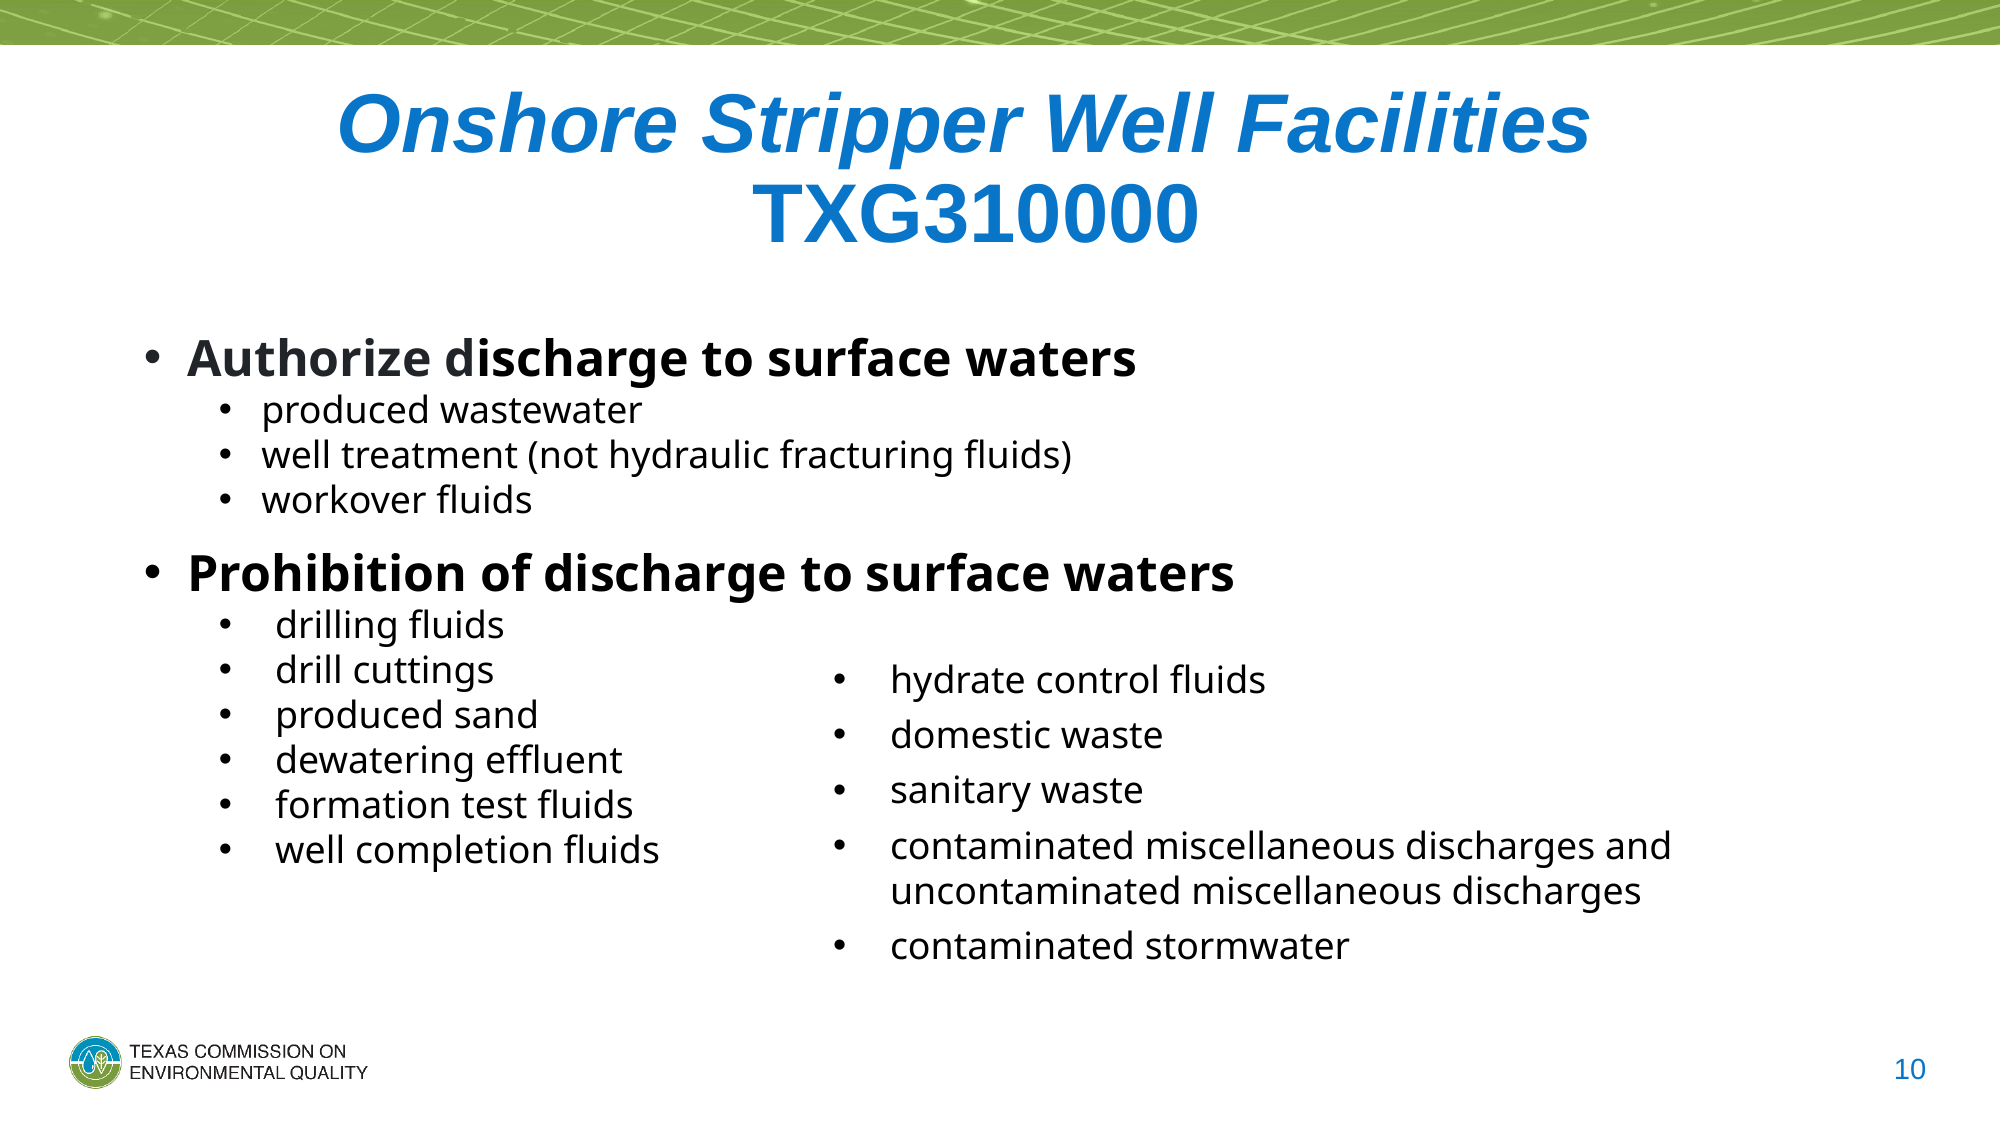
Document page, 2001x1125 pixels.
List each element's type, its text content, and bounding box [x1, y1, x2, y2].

text_box hydrate control fluids domestic waste sanitary waste contaminated miscellaneous discharges and uncontaminated miscellaneous discharges contaminated stormwater [818, 648, 1820, 975]
subtitle Authorize discharge to surface waters produced wastewater well treatment (not hydraulic fracturing fluids) workover fluids Prohibition of discharge to surface waters drilling fluids drill cuttings produced sand dewatering effluent formation test fluids well completion fluids [129, 319, 1878, 1028]
slide_number 10 [1843, 1042, 1977, 1103]
picture [69, 1036, 368, 1089]
picture [0, 0, 2000, 45]
title Onshore Stripper Well Facilities TXG310000 [36, 64, 1918, 268]
